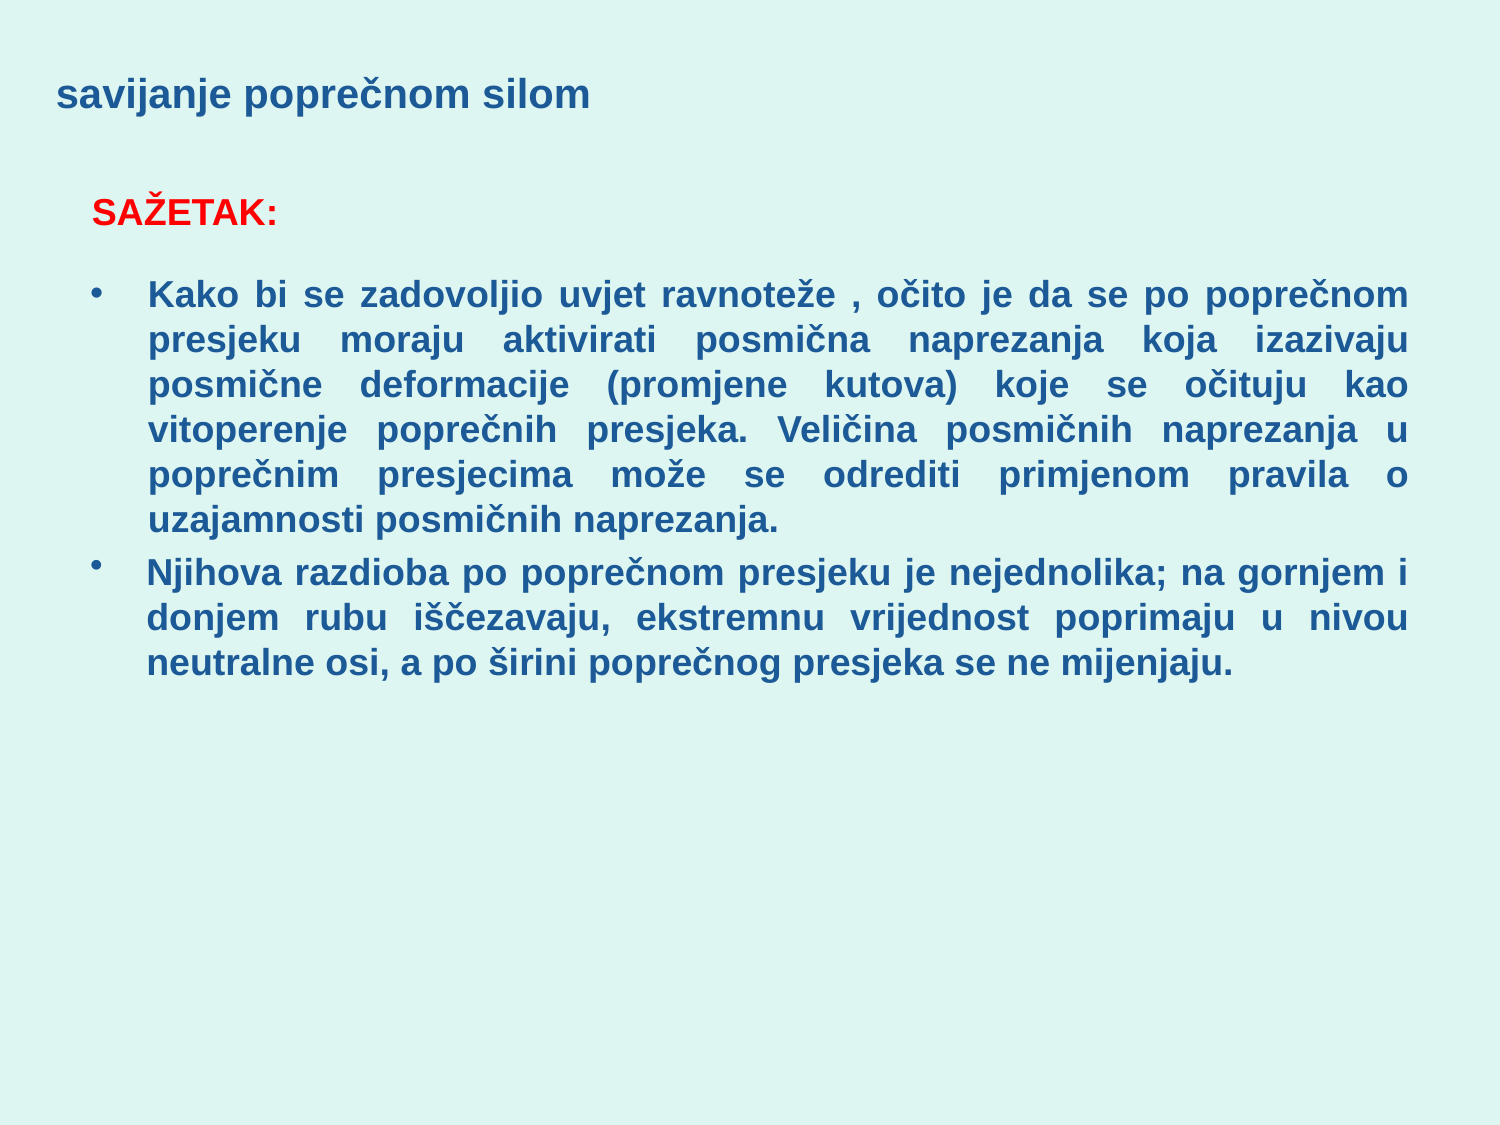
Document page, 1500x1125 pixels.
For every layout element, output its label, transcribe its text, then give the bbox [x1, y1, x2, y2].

list Kako bi se zadovoljio uvjet ravnoteže , očito je da se po poprečnom presjeku moraju aktivirati posmična naprezanja koja izazivaju posmične deformacije (promjene kutova) koje se očituju kao vitoperenje poprečnih presjeka. Veličina posmičnih naprezanja u poprečnim presjecima može se odrediti primjenom pravila o uzajamnosti posmičnih naprezanja. Njihova razdioba po poprečnom presjeku je nejednolika; na gornjem i donjem rubu iščezavaju, ekstremnu vrijednost poprimaju u nivou neutralne osi, a po širini poprečnog presjeka se ne mijenjaju. [74, 262, 1426, 740]
title SAŽETAK: [76, 176, 313, 244]
text_box savijanje poprečnom silom [41, 42, 632, 141]
